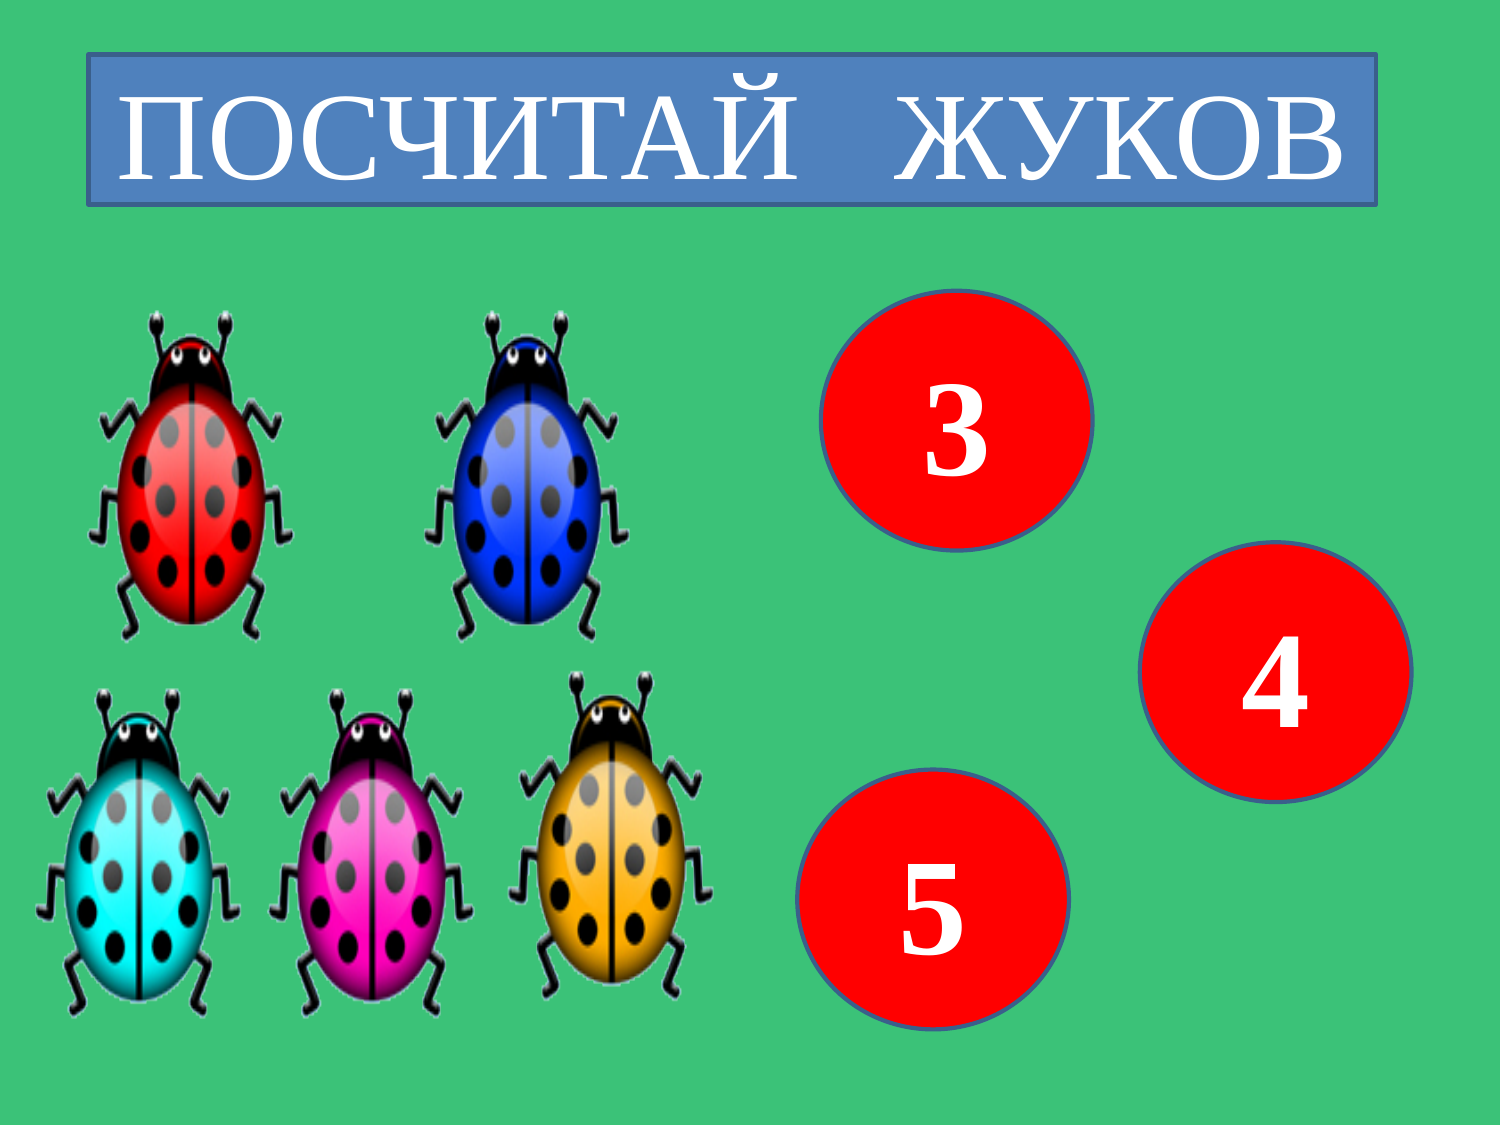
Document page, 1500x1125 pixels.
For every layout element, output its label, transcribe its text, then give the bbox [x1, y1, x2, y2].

text_box 3 [818, 288, 1095, 553]
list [0, 297, 762, 1059]
text_box ПОСЧИТАЙ ЖУКОВ [86, 52, 1378, 207]
text_box 4 [1137, 540, 1414, 805]
text_box 5 [795, 767, 1072, 1032]
